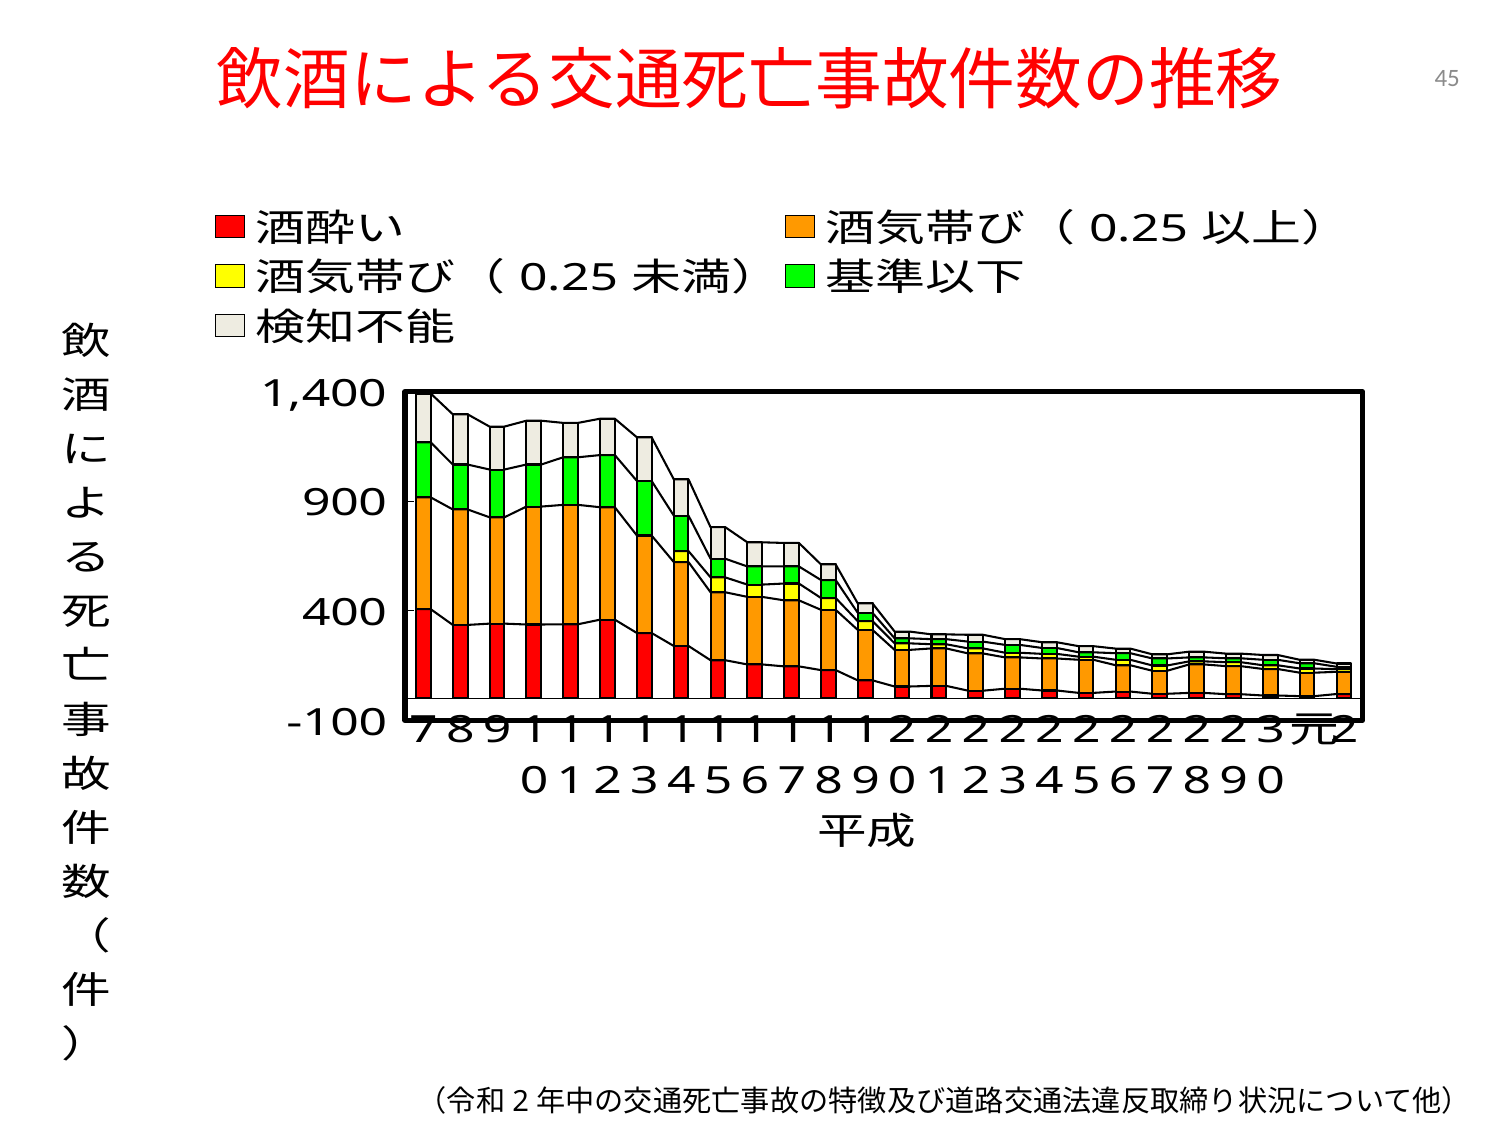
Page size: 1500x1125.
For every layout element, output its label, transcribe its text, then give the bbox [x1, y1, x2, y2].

slide_number 45 [1125, 46, 1475, 107]
title 飲酒による交通死亡事故件数の推移 [112, 28, 1388, 126]
text_box （令和2年中の交通死亡事故の特徴及び道路交通法違反取締り状況について他） [402, 1074, 1486, 1125]
chart [52, 187, 1382, 1080]
